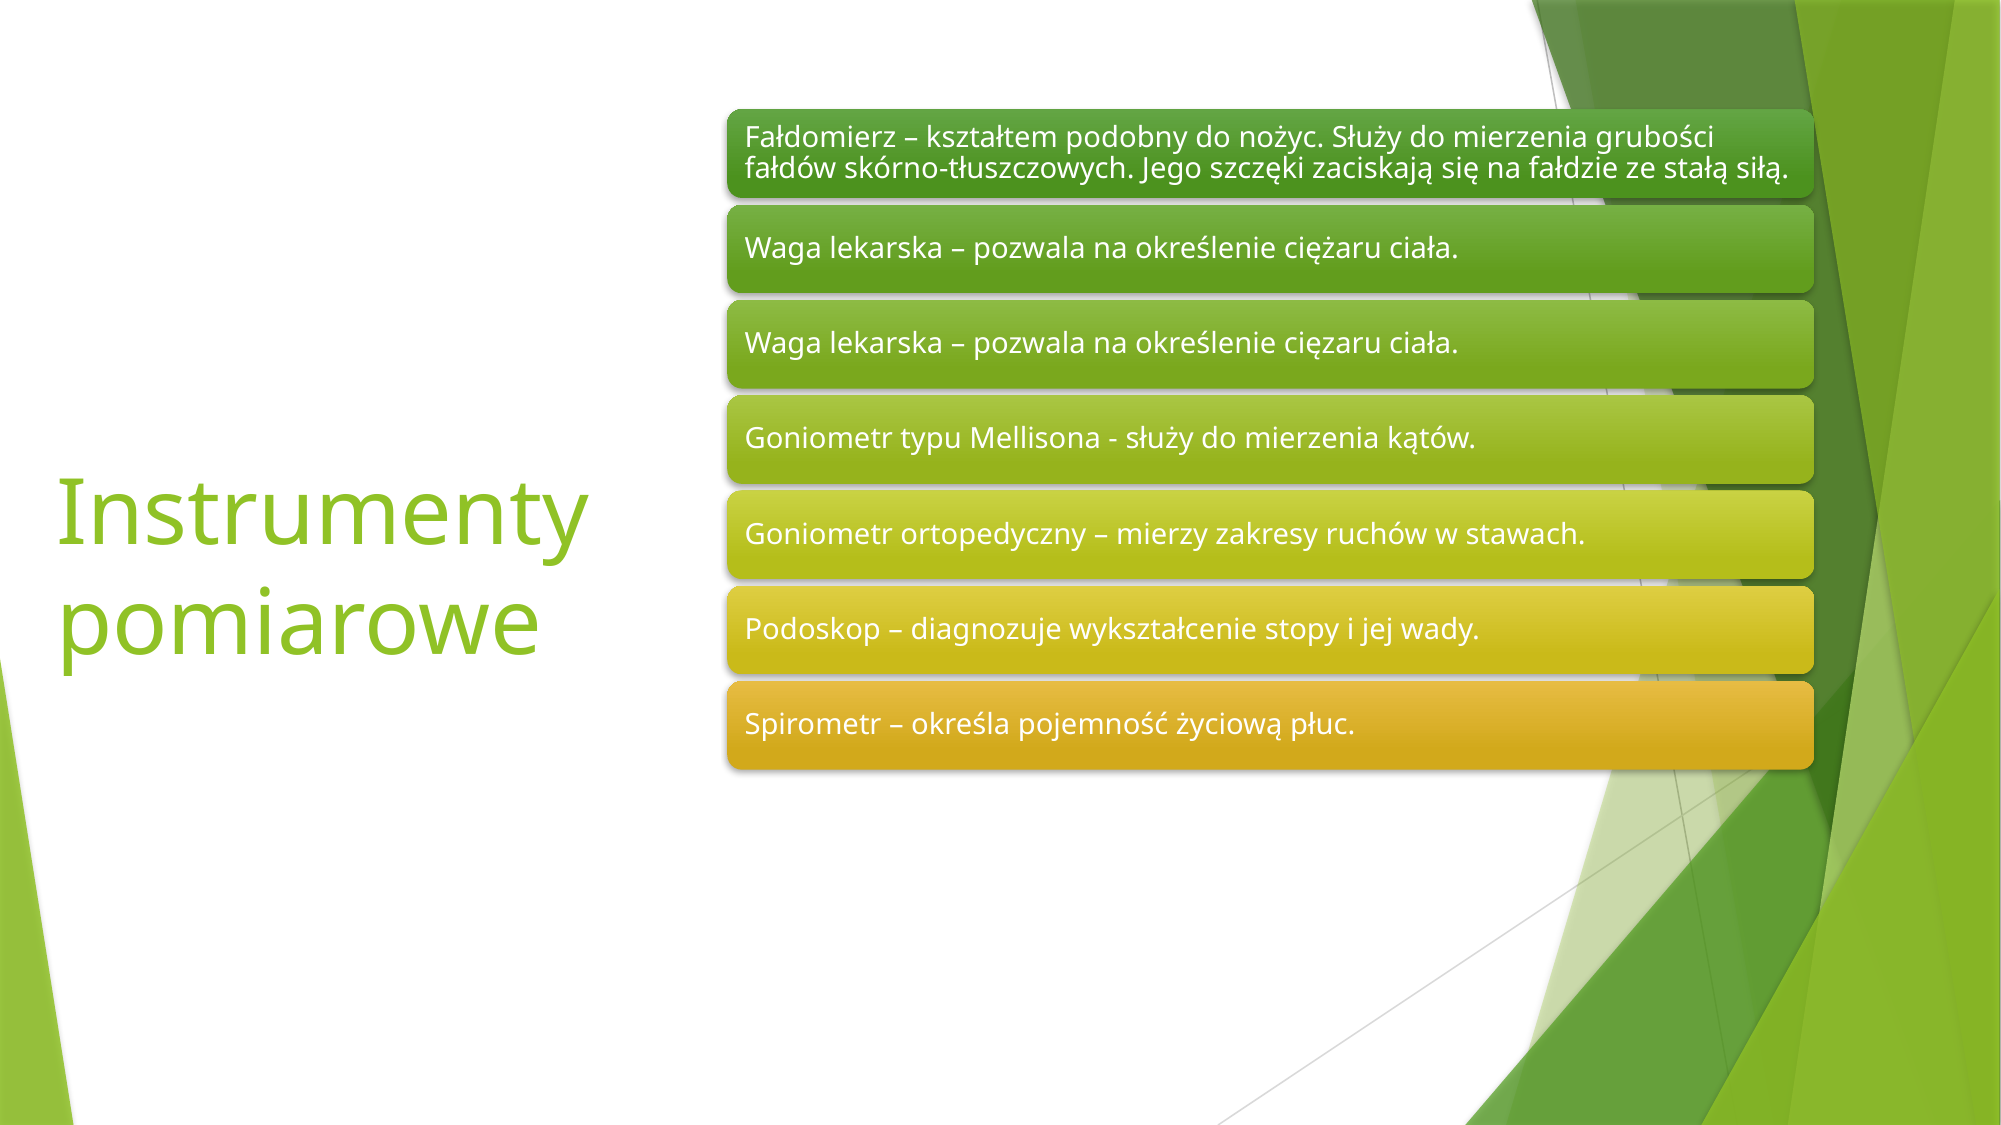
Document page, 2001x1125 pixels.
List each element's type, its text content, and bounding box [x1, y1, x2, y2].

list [726, 30, 1922, 1045]
title Instrumenty pomiarowe [41, 226, 616, 899]
